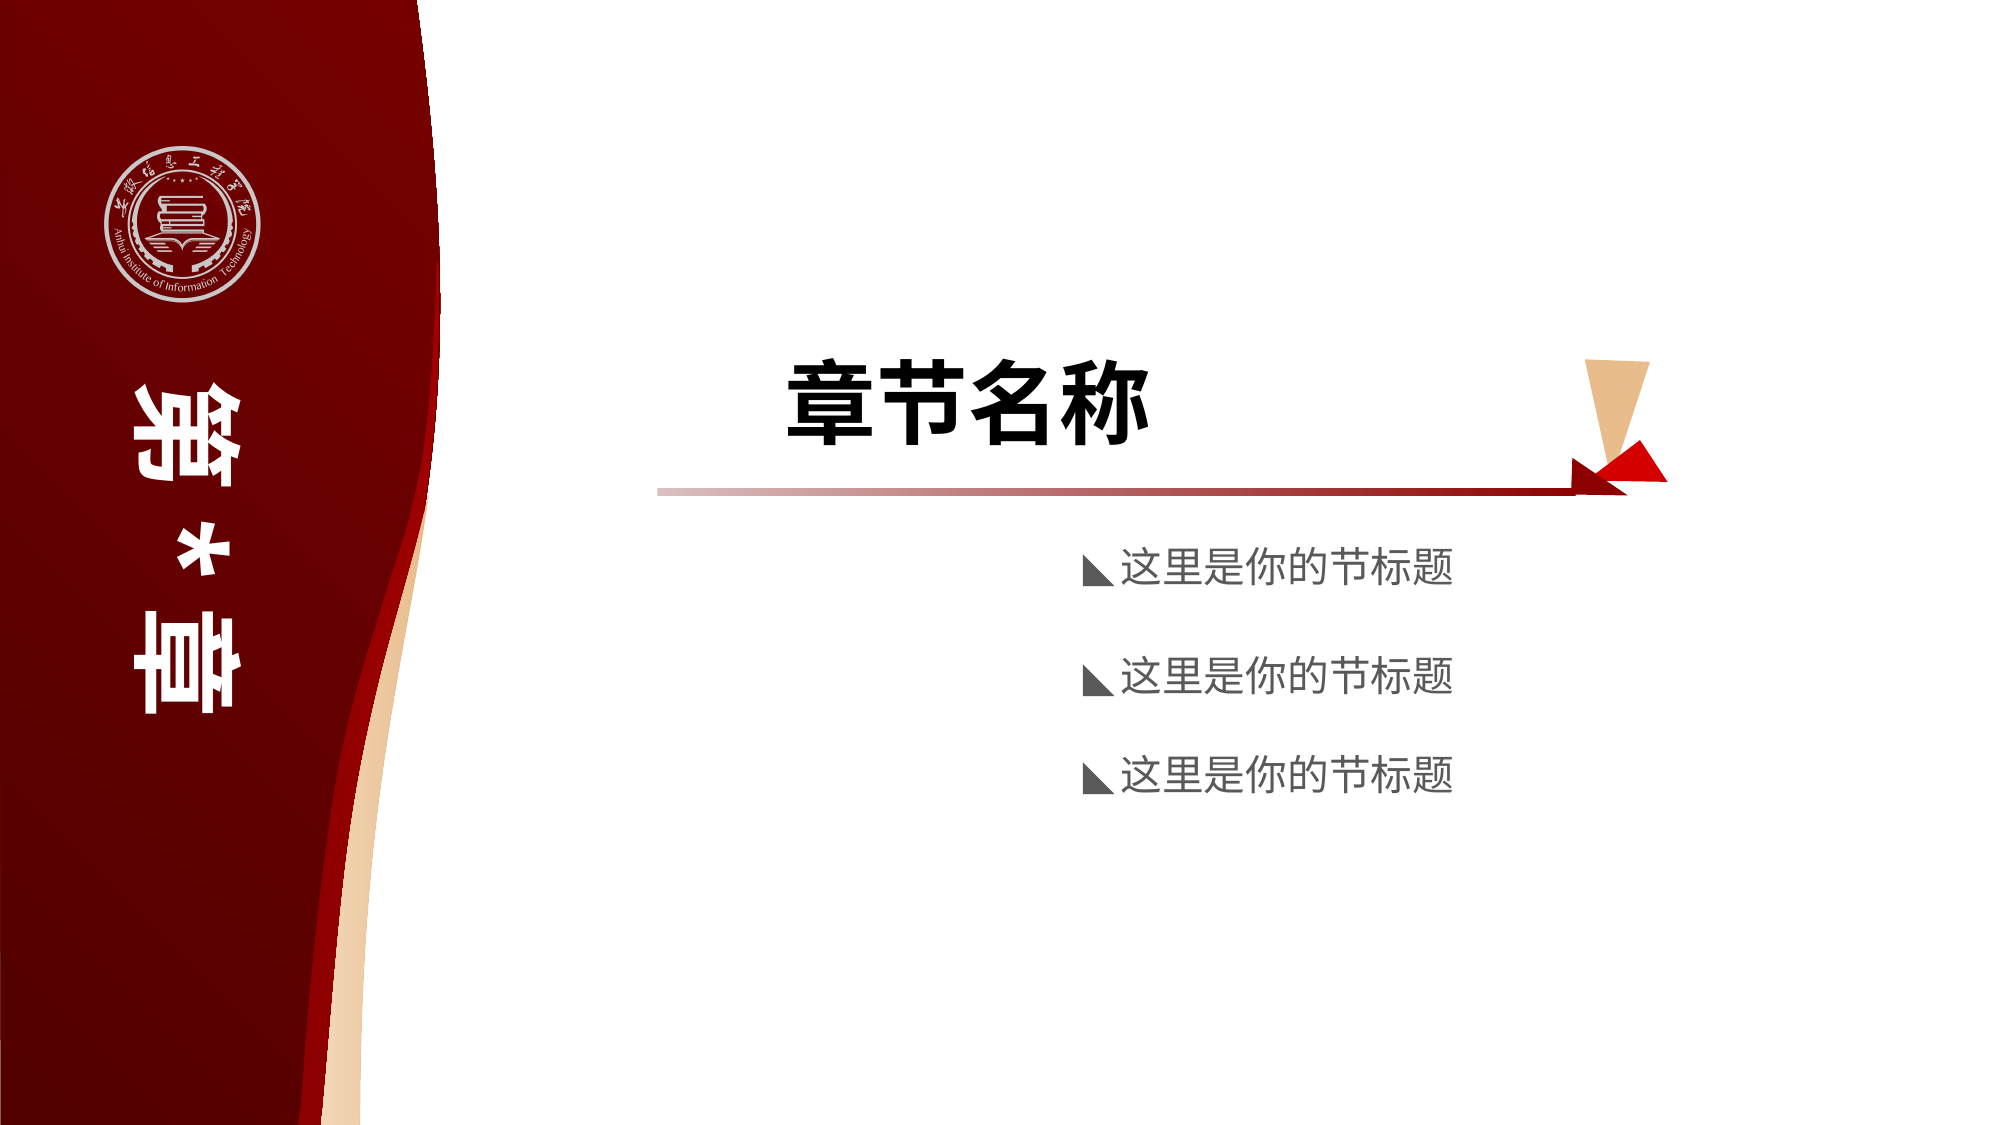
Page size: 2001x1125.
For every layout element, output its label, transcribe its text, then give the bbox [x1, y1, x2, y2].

picture [73, 142, 290, 305]
text_box 这里是你的节标题 [1067, 517, 1540, 608]
text_box 这里是你的节标题 [1067, 627, 1540, 717]
text_box 章节名称 [770, 338, 1267, 464]
text_box 第*章 [98, 363, 265, 762]
text_box 这里是你的节标题 [1067, 726, 1540, 816]
